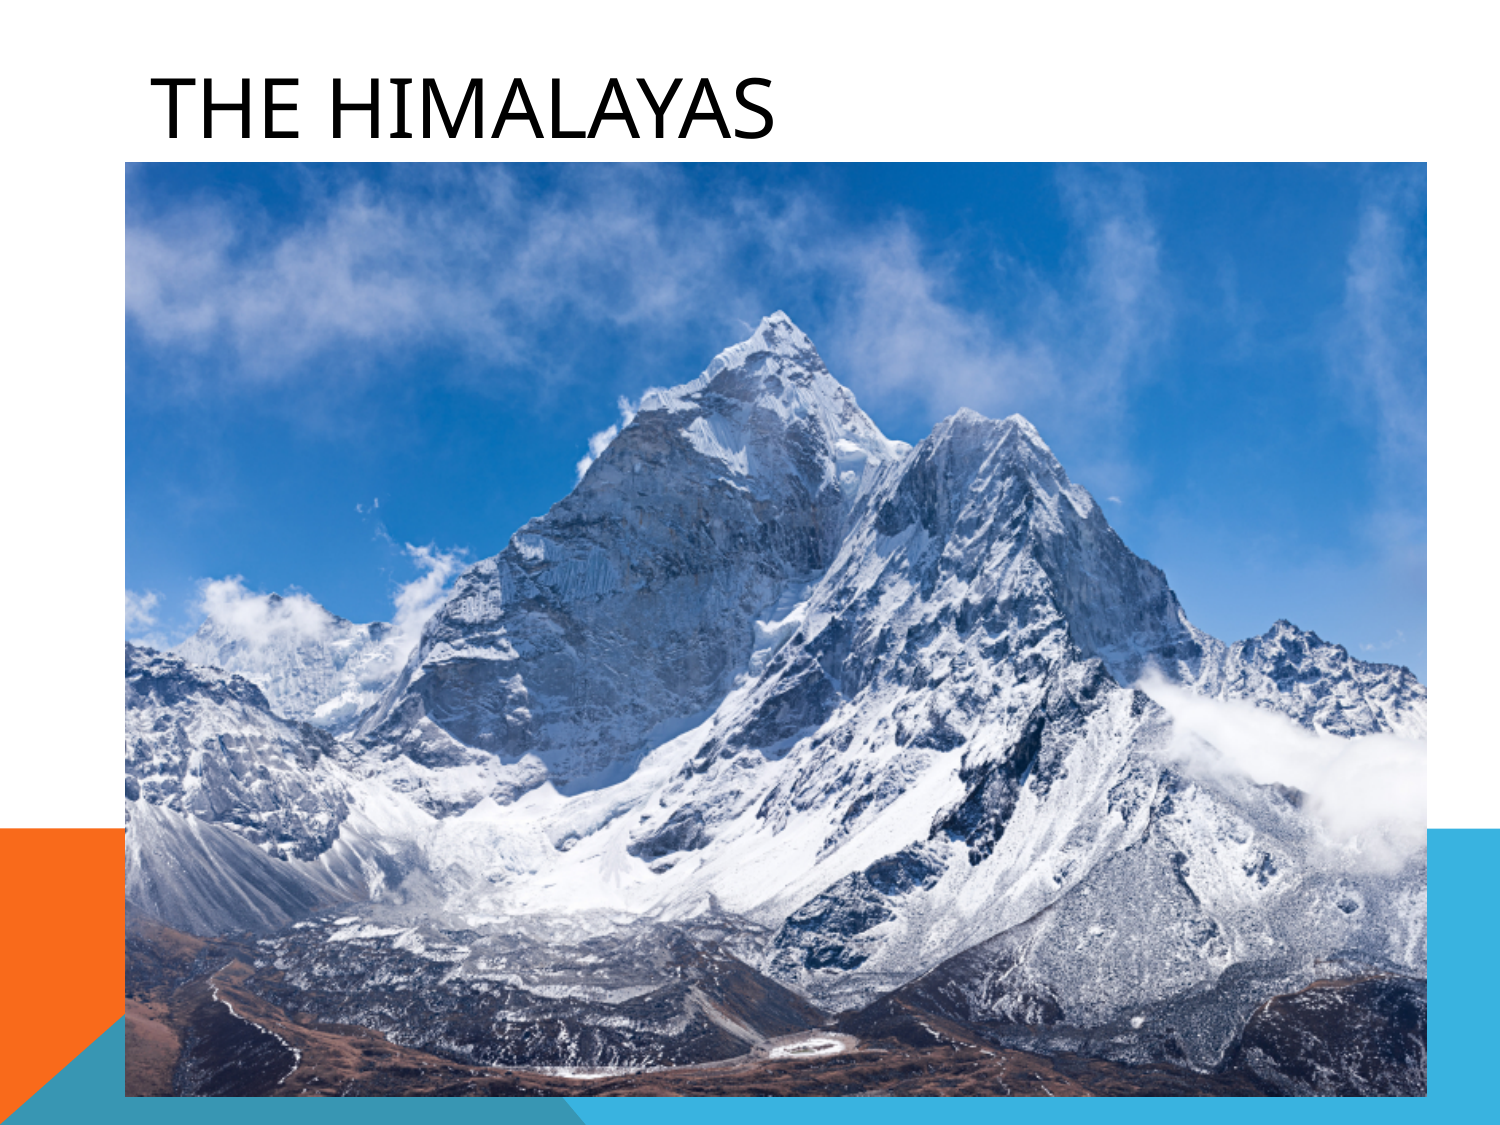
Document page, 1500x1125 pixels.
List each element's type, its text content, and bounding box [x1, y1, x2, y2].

title The Himalayas [135, 60, 1369, 150]
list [124, 162, 1427, 1097]
